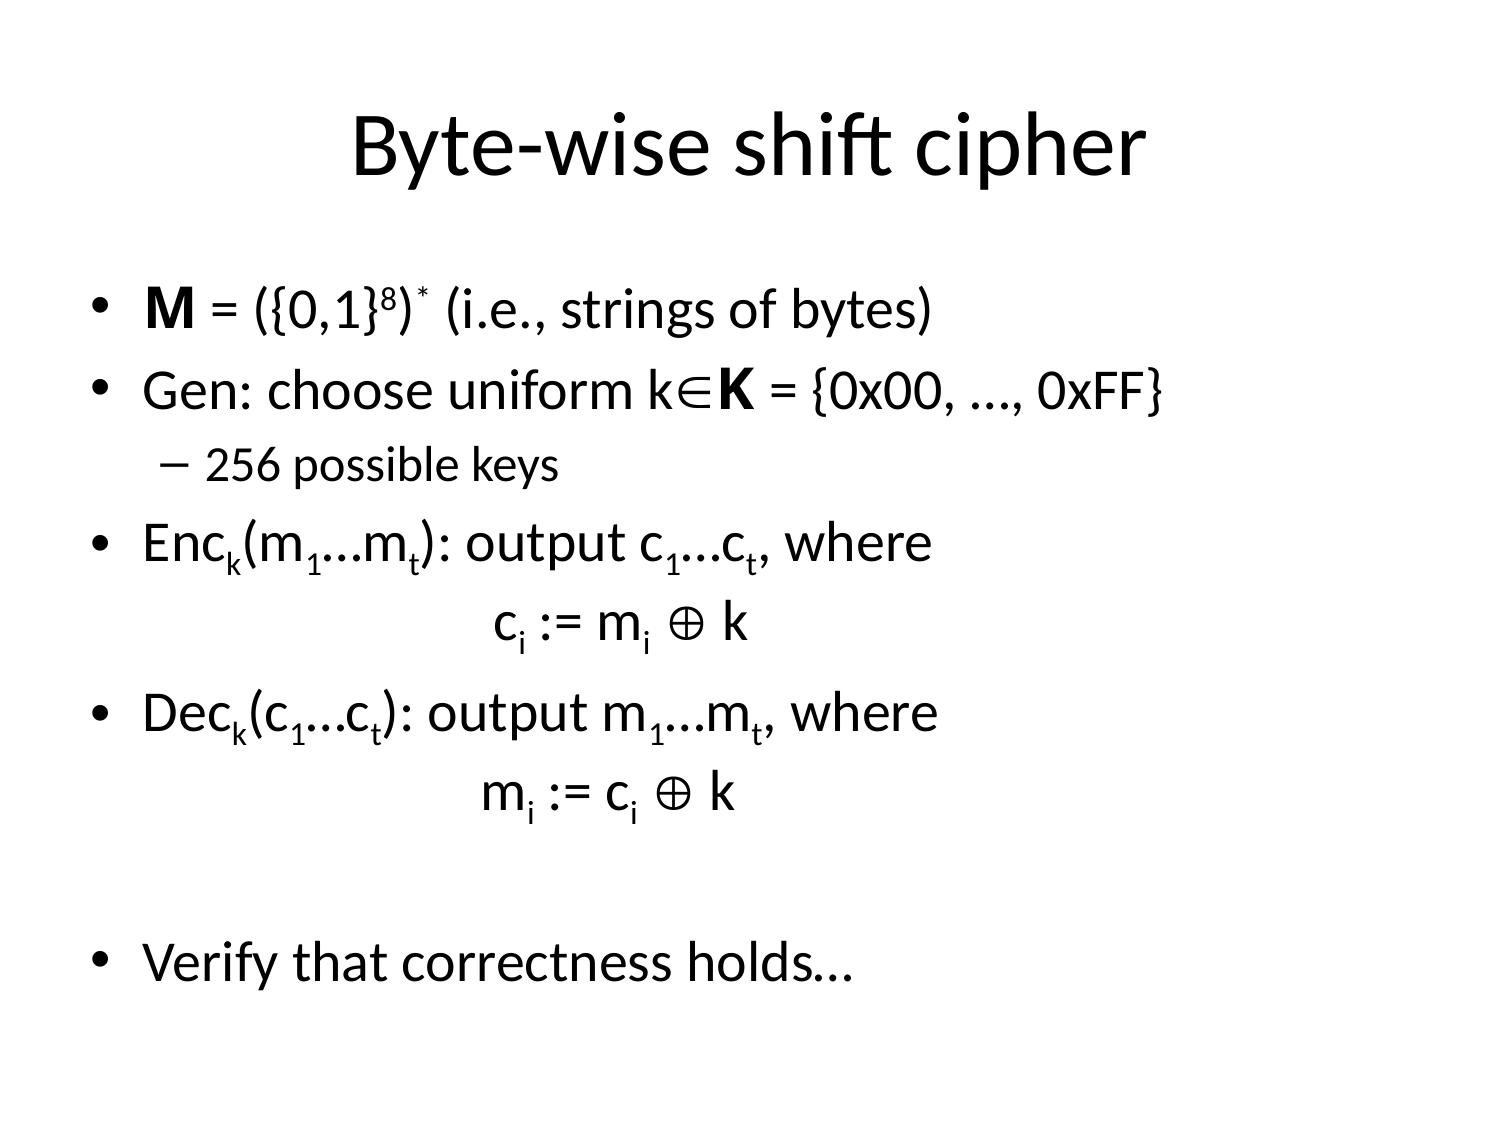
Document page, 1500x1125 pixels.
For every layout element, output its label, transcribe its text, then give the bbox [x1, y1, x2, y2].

title Byte-wise shift cipher [75, 45, 1425, 233]
list M = ({0,1}8)* (i.e., strings of bytes) Gen: choose uniform kK = {0x00, …, 0xFF} 256 possible keys Enck(m1…mt): output c1…ct, where ci := mi  k Deck(c1…ct): output m1…mt, where mi := ci  k Verify that correctness holds… [75, 262, 1425, 1005]
